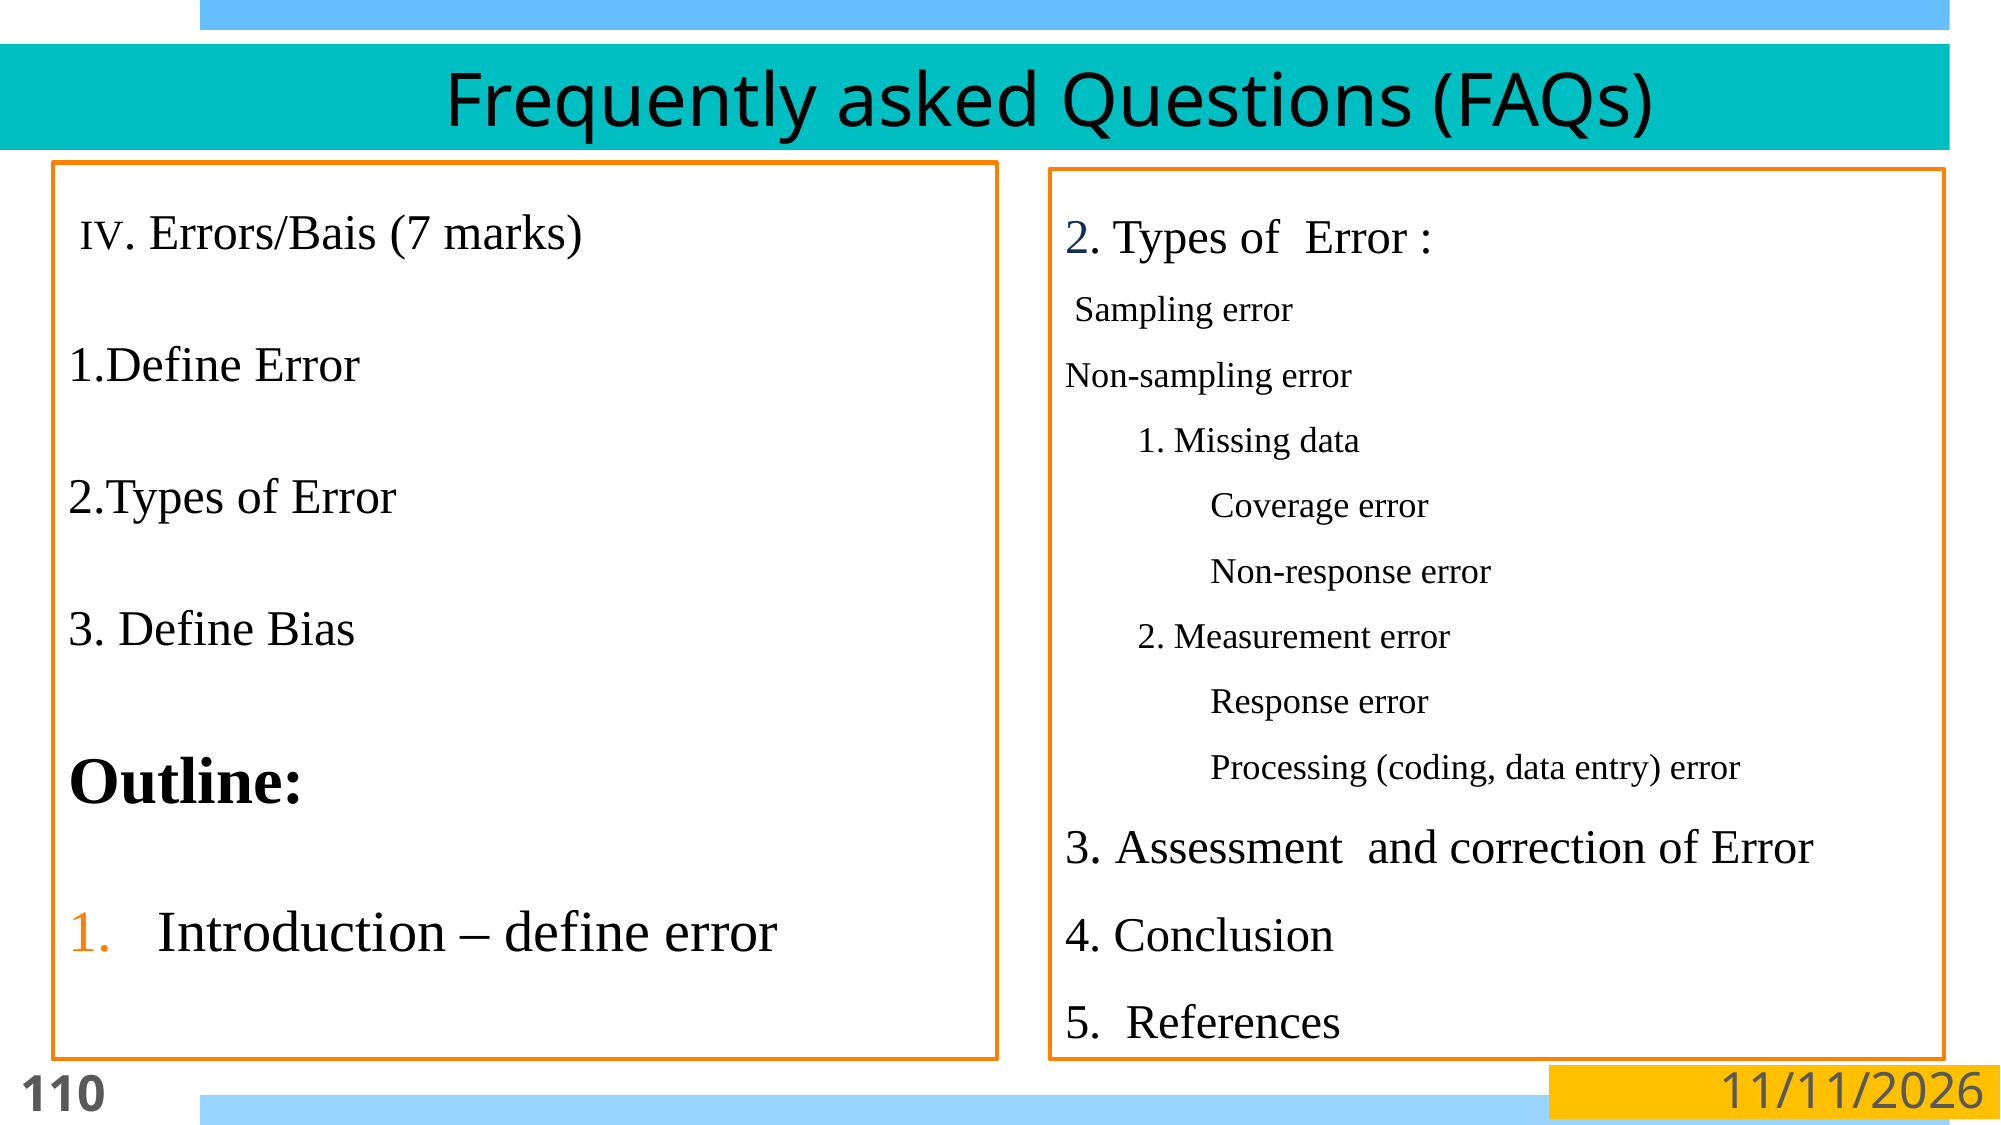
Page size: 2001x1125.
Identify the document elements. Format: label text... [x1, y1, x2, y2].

slide_number 110 [0, 1065, 127, 1125]
text_box 2. Types of Error : Sampling error Non-sampling error 1. Missing data Coverage error Non-response error 2. Measurement error Response error Processing (coding, data entry) error 3. Assessment and correction of Error 4. Conclusion 5. References [1048, 167, 1946, 1061]
list IV. Errors/Bais (7 marks) 1.Define Error 2.Types of Error 3. Define Bias Outline: Introduction – define error [51, 160, 999, 1061]
title Frequently asked Questions (FAQs) [0, 43, 1950, 150]
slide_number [1549, 1065, 2000, 1120]
